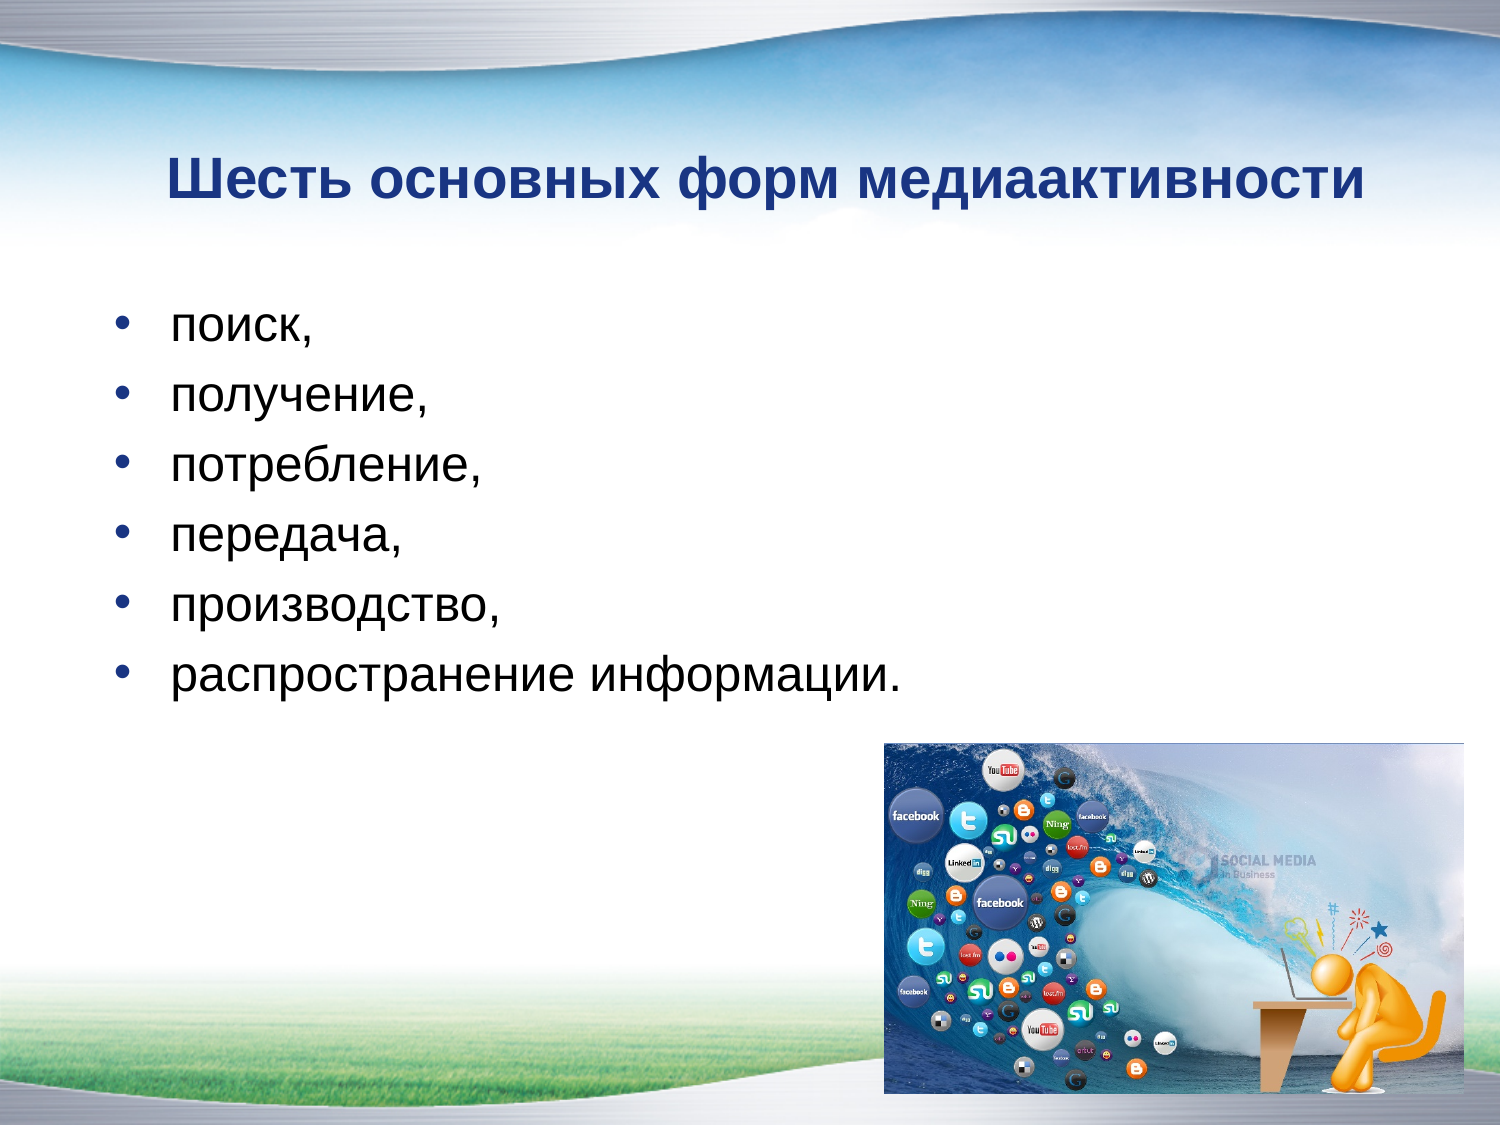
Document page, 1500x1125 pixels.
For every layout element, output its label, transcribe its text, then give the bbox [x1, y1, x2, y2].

picture [0, 0, 1500, 1125]
list поиск, получение, потребление, передача, производство, распространение информации. [99, 284, 1056, 722]
title Шесть основных форм медиаактивности [97, 66, 1435, 285]
